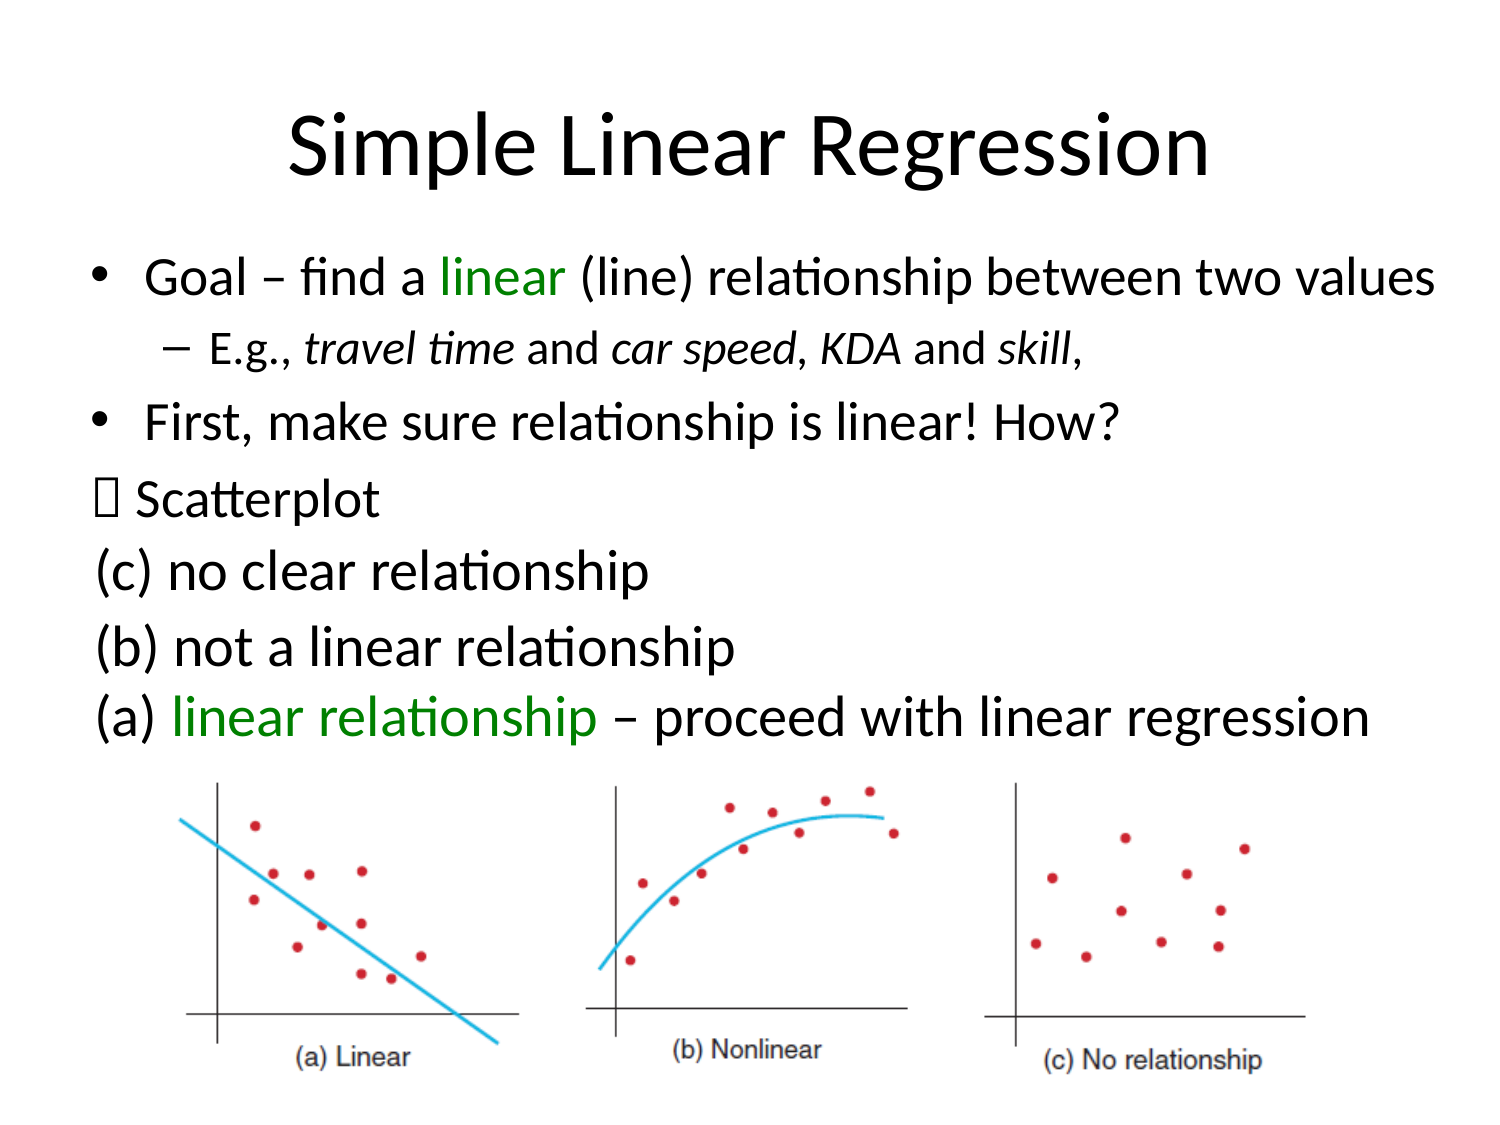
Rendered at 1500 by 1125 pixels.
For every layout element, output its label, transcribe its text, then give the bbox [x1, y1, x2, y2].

list Goal – find a linear (line) relationship between two values E.g., travel time and car speed, KDA and skill, First, make sure relationship is linear! How?  Scatterplot [75, 232, 1475, 523]
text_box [4, 670, 1493, 1076]
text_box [4, 600, 1493, 670]
title Simple Linear Regression [75, 45, 1425, 232]
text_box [4, 524, 1493, 600]
